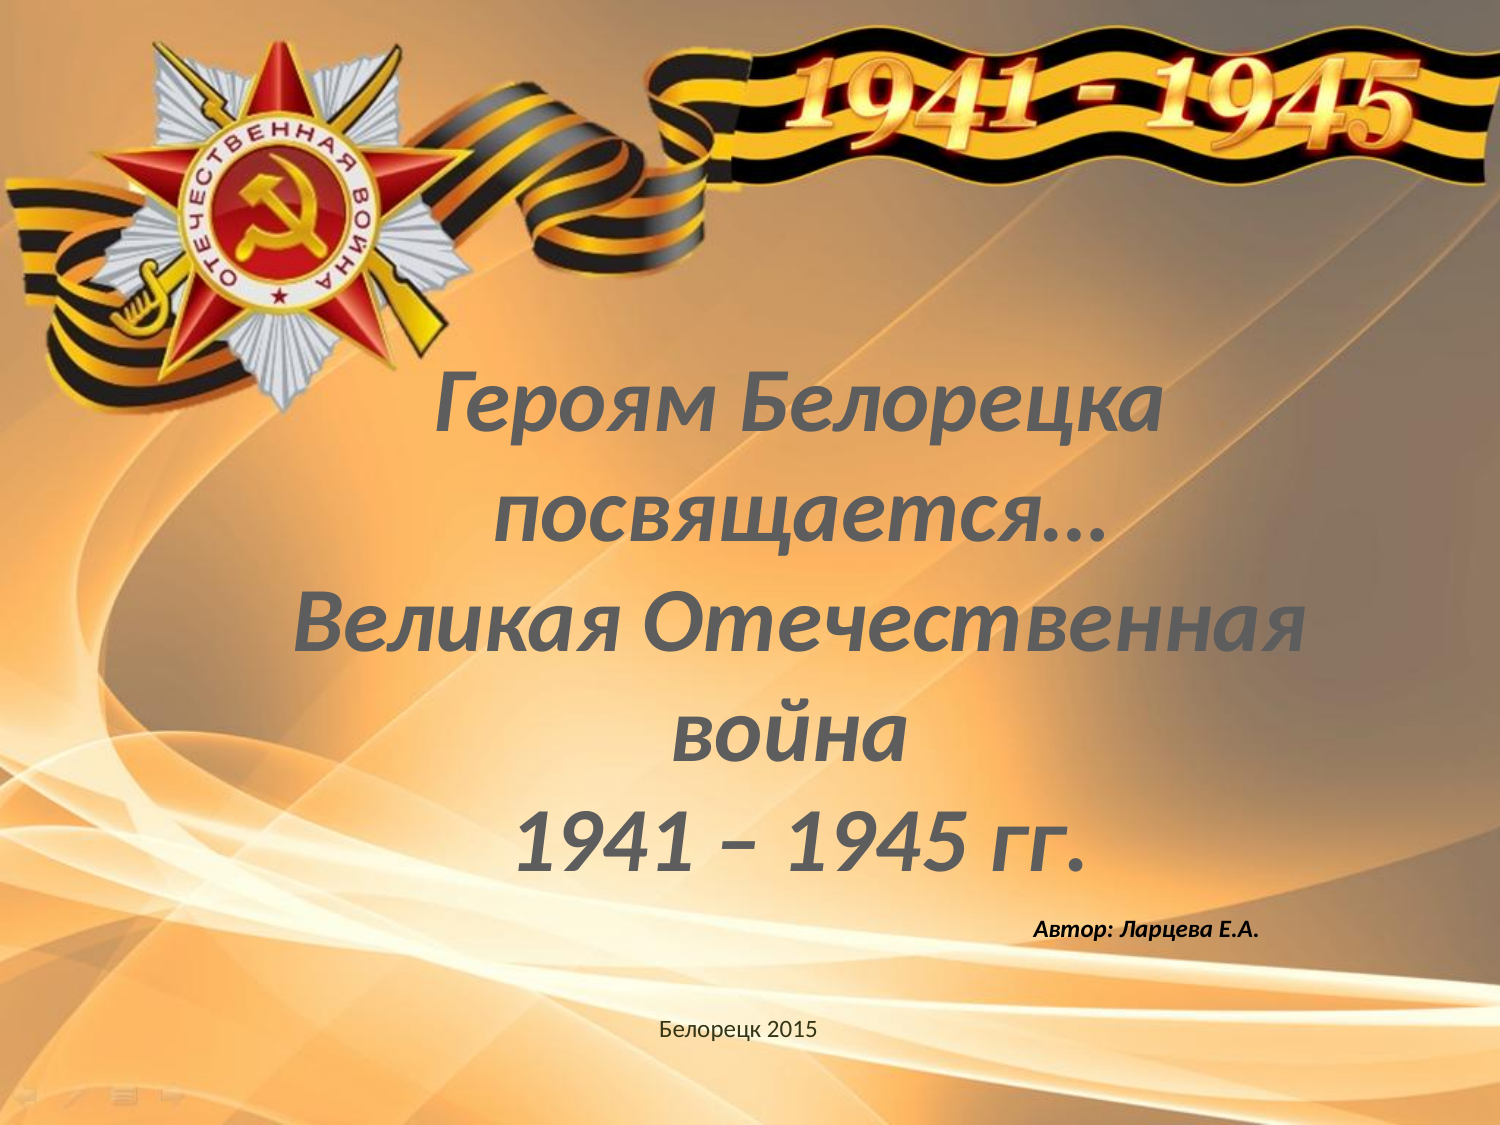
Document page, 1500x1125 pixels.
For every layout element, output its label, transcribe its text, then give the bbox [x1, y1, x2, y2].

text_box Белорецк 2015 [490, 1004, 988, 1050]
picture [0, 0, 1500, 1125]
text_box Героям Белорецка посвящается… Великая Отечественная война 1941 – 1945 гг. [289, 368, 1313, 863]
